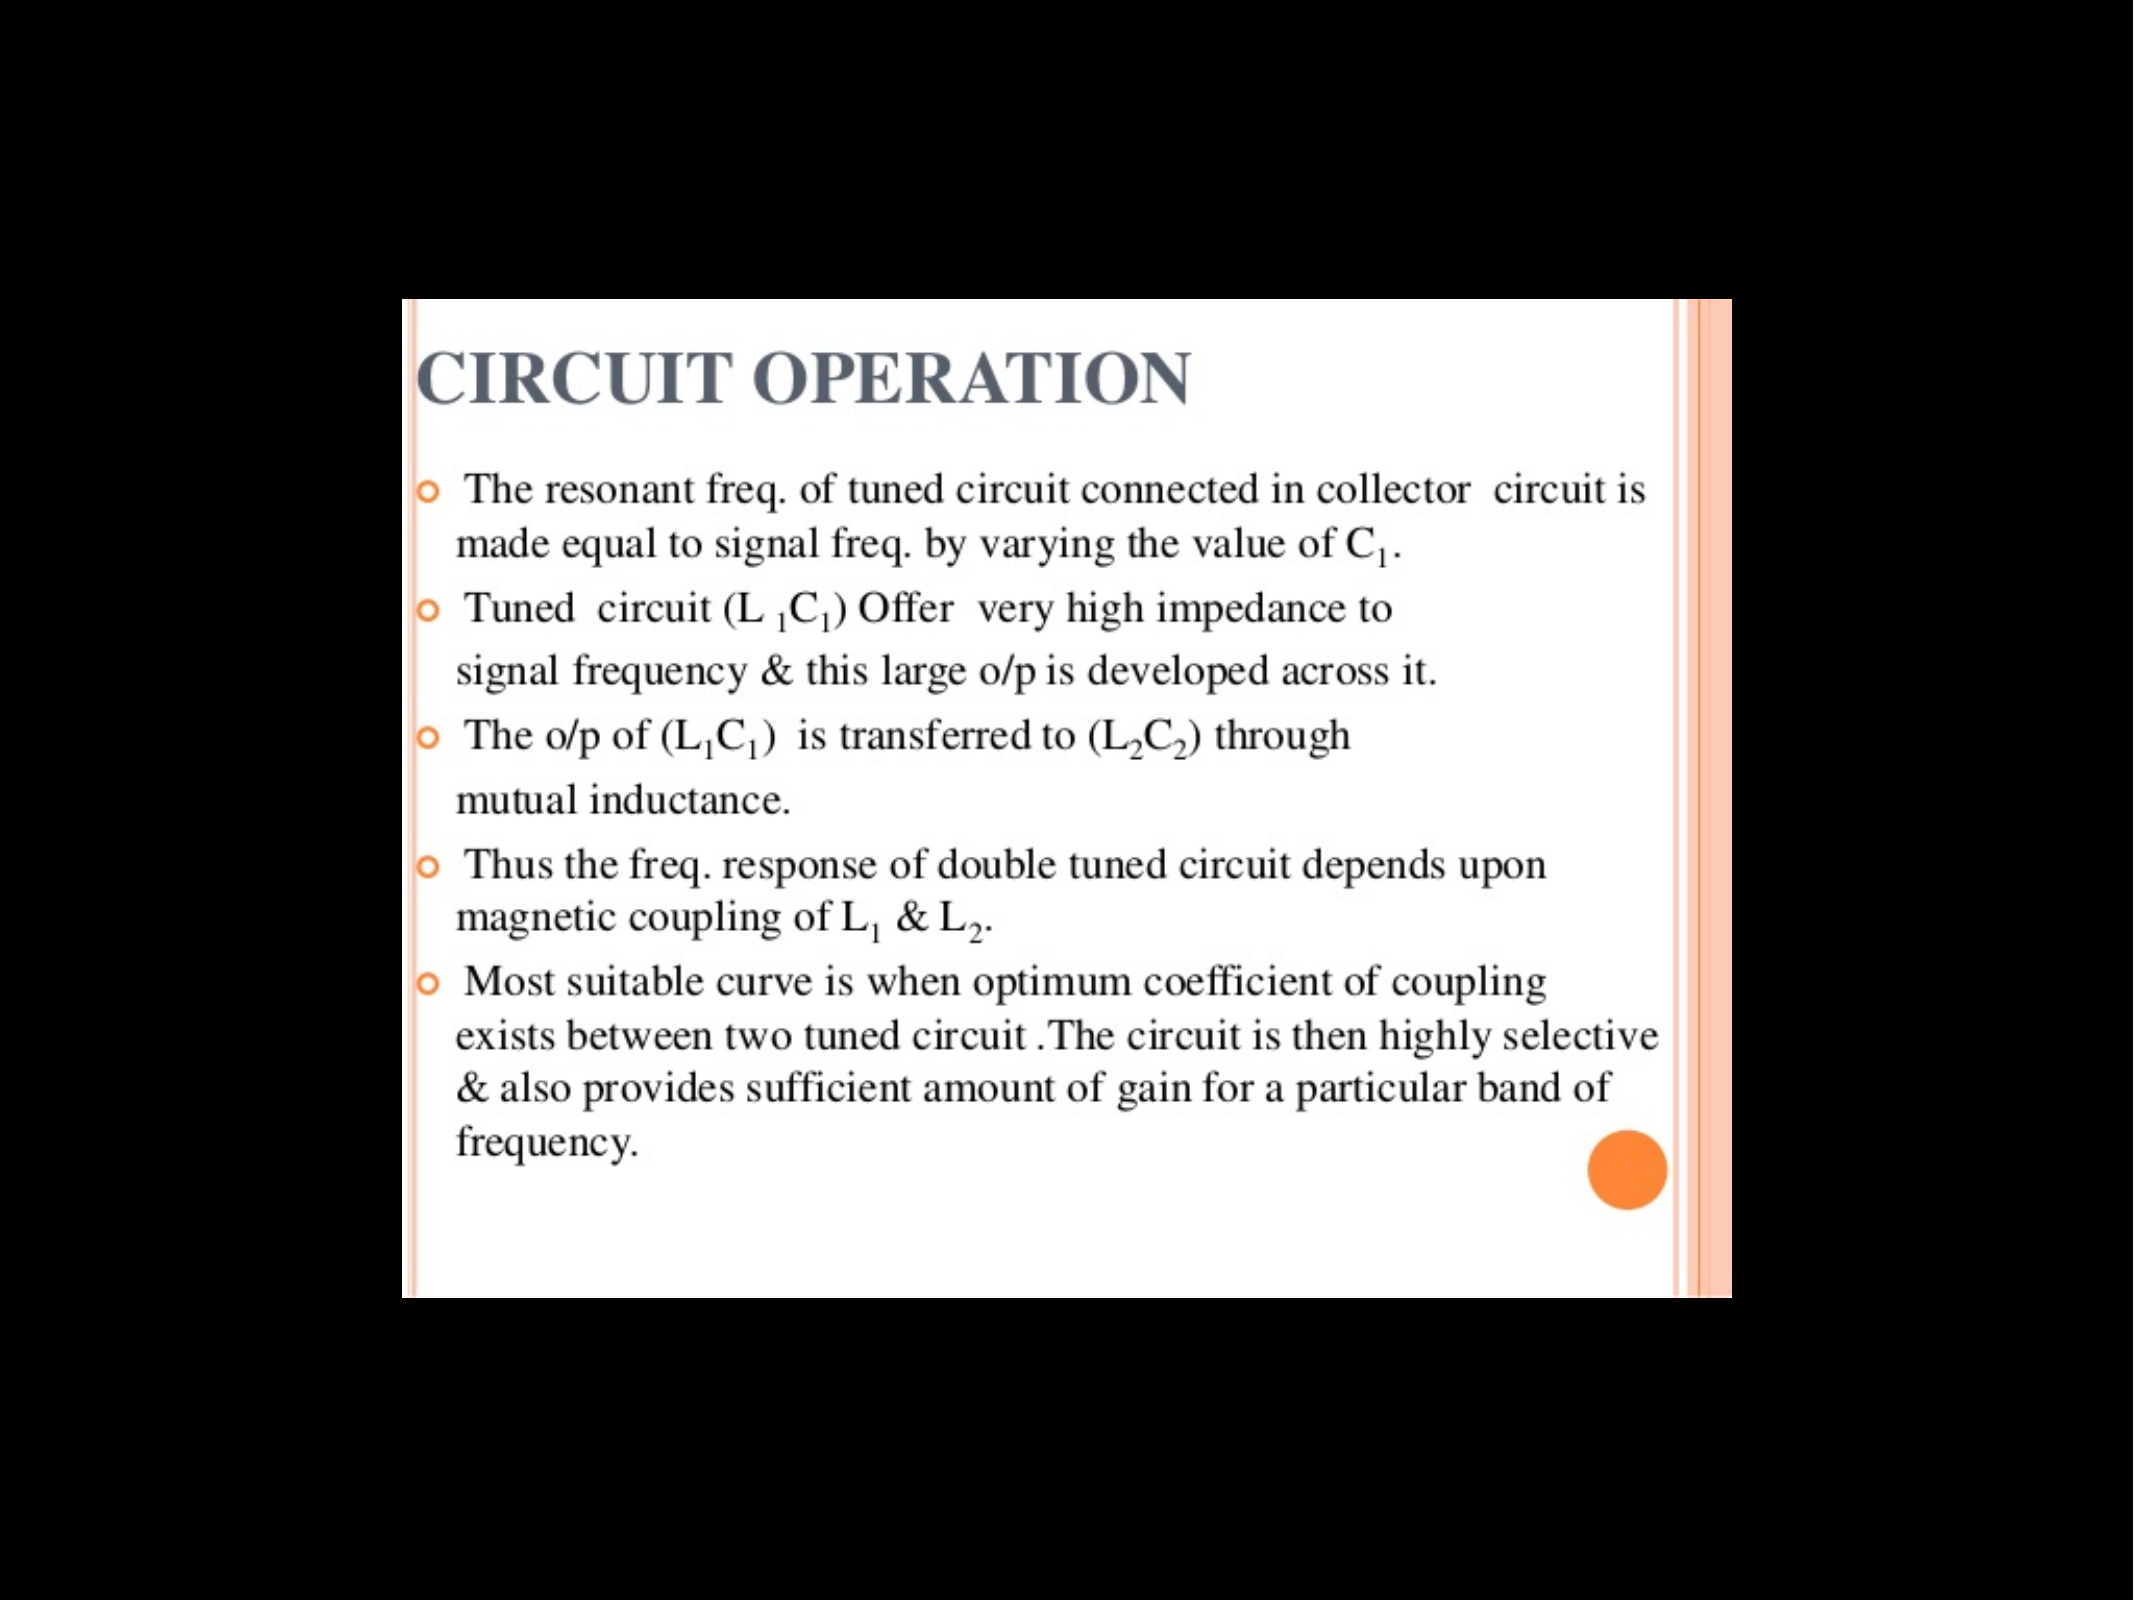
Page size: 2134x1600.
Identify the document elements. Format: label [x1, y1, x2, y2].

picture [401, 299, 1732, 1299]
